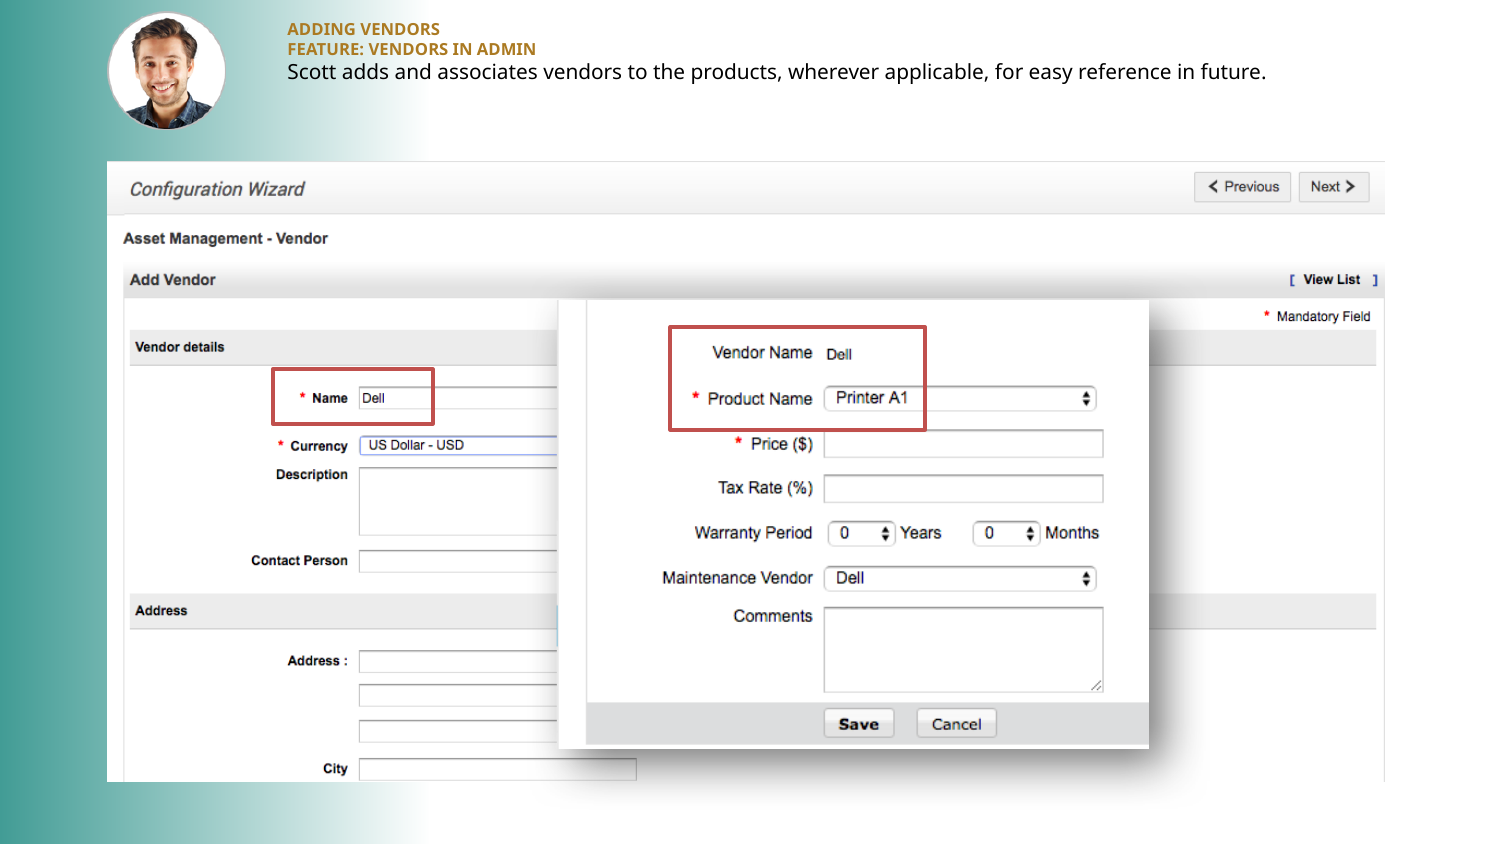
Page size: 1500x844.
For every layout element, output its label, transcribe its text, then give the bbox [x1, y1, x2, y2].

text_box [0, 0, 429, 844]
text_box ADDING VENDORS FEATURE: VENDORS IN ADMIN Scott adds and associates vendors to the products, wherever applicable, for easy reference in future. [272, 11, 1324, 91]
picture [107, 11, 226, 130]
picture [107, 160, 1385, 783]
